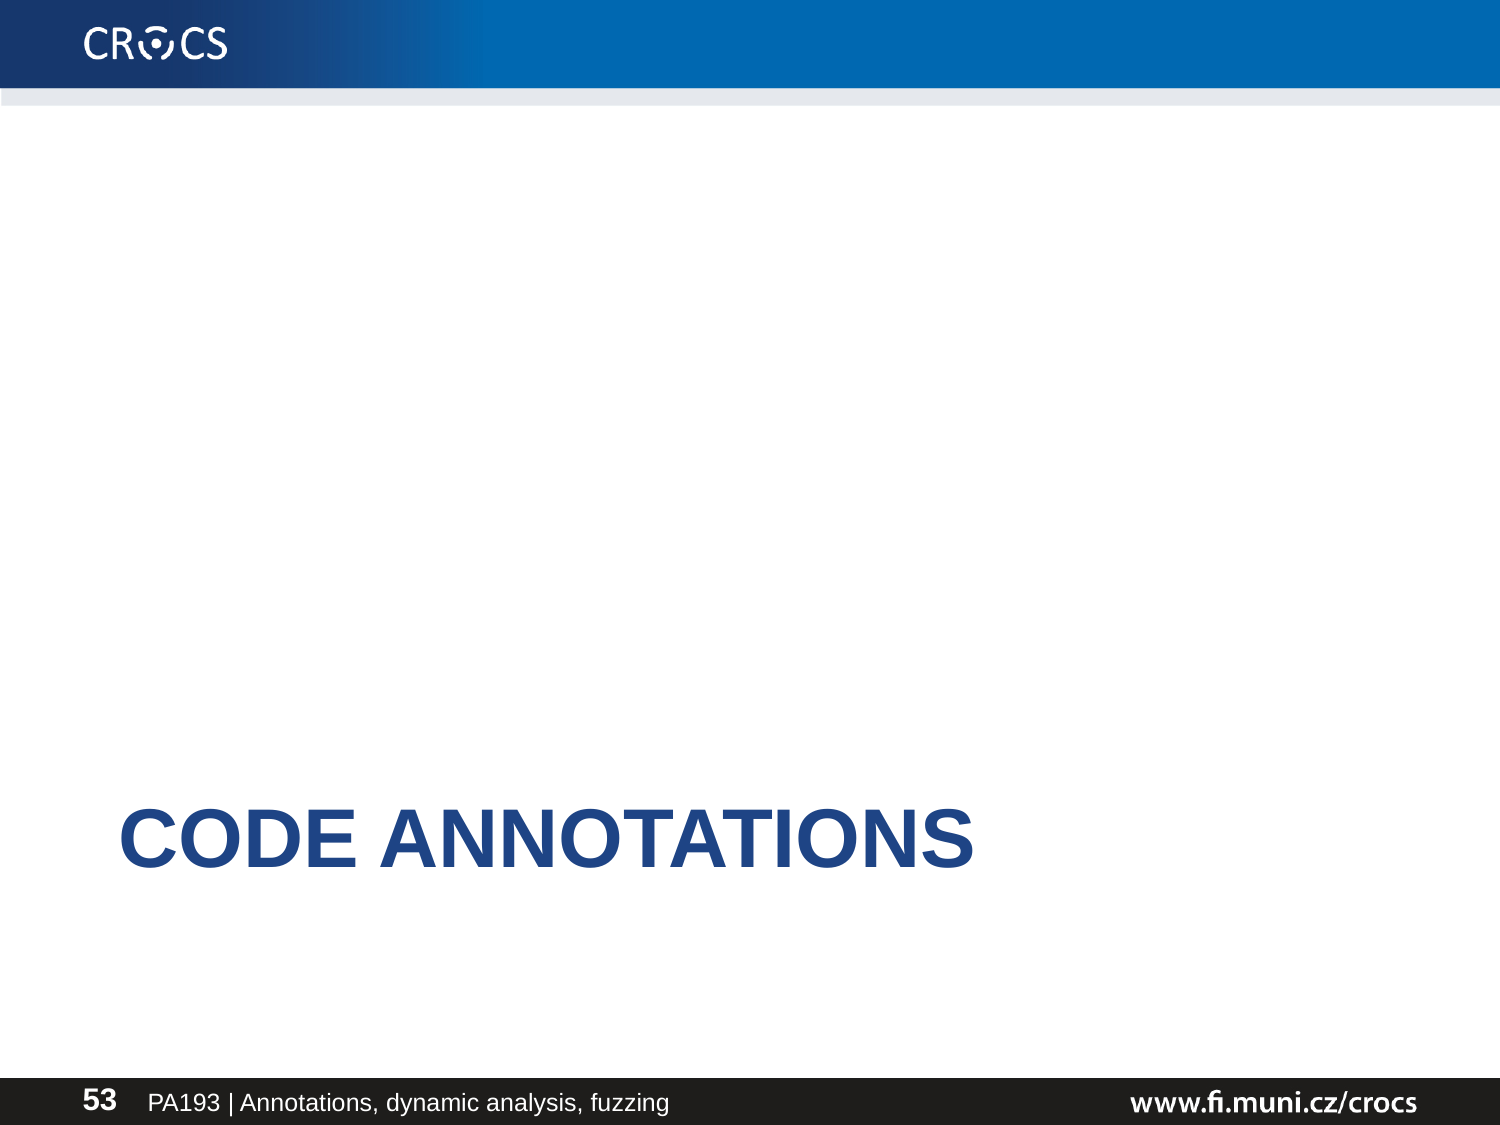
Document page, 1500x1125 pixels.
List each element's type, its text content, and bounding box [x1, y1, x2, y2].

slide_number 53 [82, 1078, 147, 1125]
title Code Annotations [118, 722, 1394, 947]
footer PA193 | Annotations, dynamic analysis, fuzzing [147, 1078, 809, 1125]
picture [0, 0, 1500, 1125]
